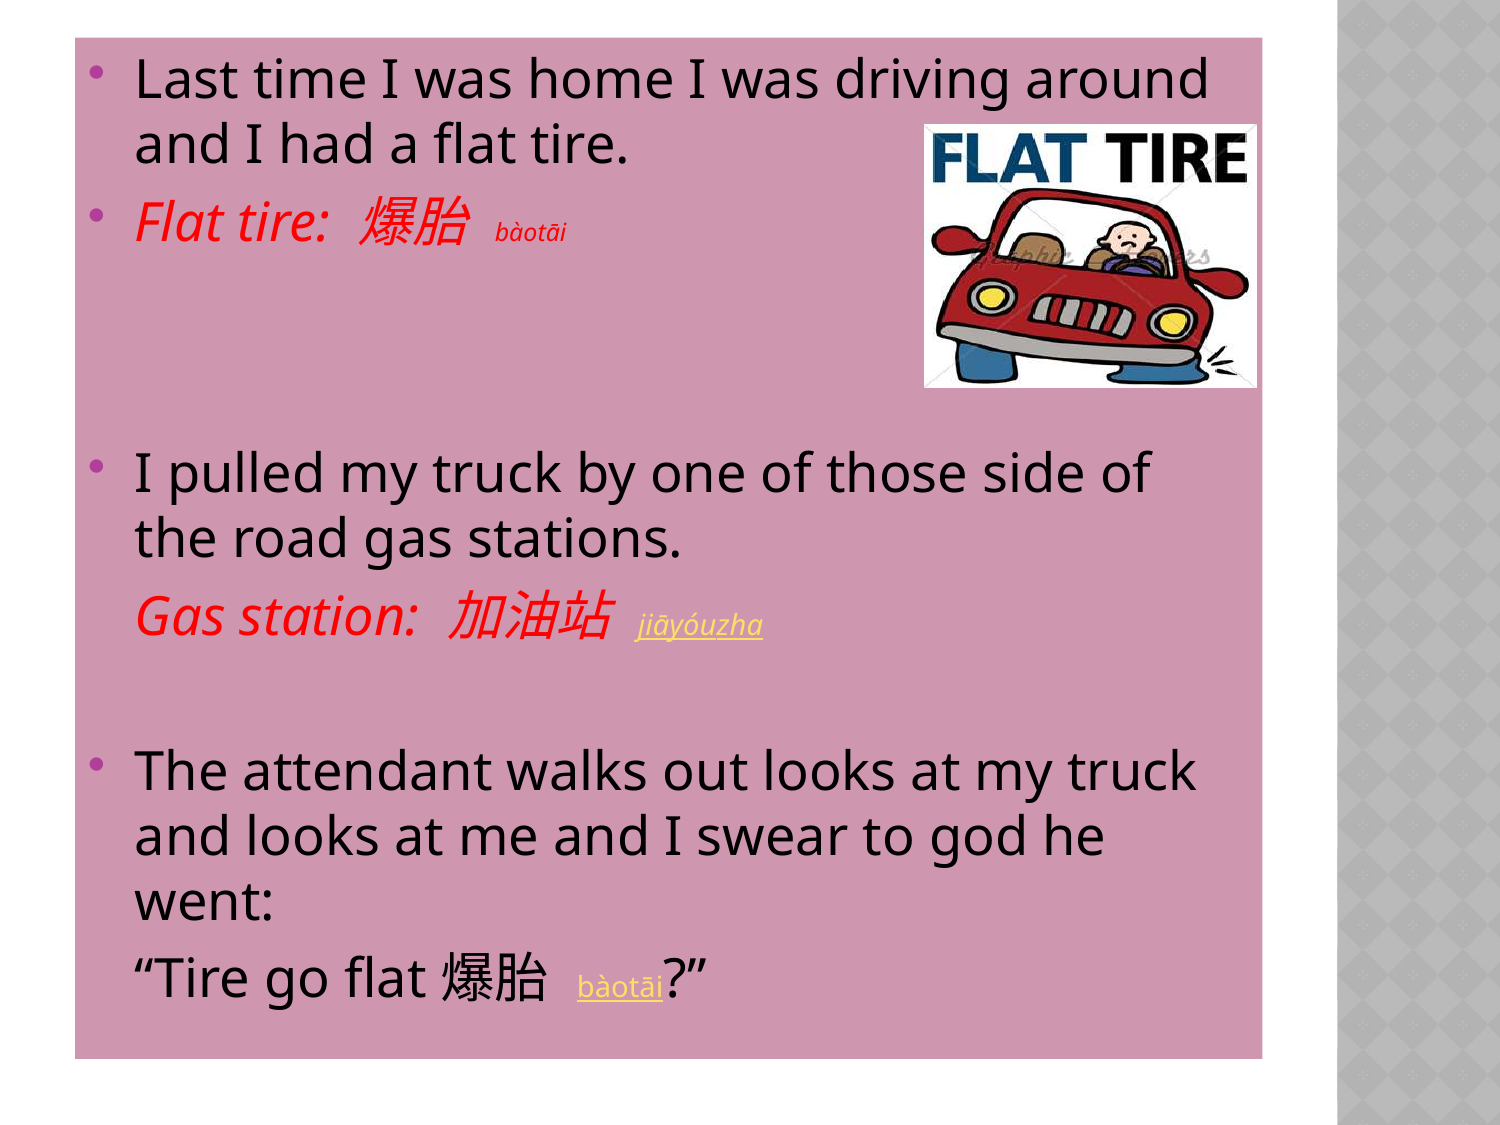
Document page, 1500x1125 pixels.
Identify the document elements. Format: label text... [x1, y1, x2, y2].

picture [924, 124, 1257, 388]
list Last time I was home I was driving around and I had a flat tire. Flat tire: 爆胎 bào​tāi​ I pulled my truck by one of those side of the road gas stations. Gas station: 加油站 jiā​yóu​zha​ The attendant walks out looks at my truck and looks at me and I swear to god he went: “Tire go flat爆胎 bào​tāi​?” [75, 37, 1263, 1059]
